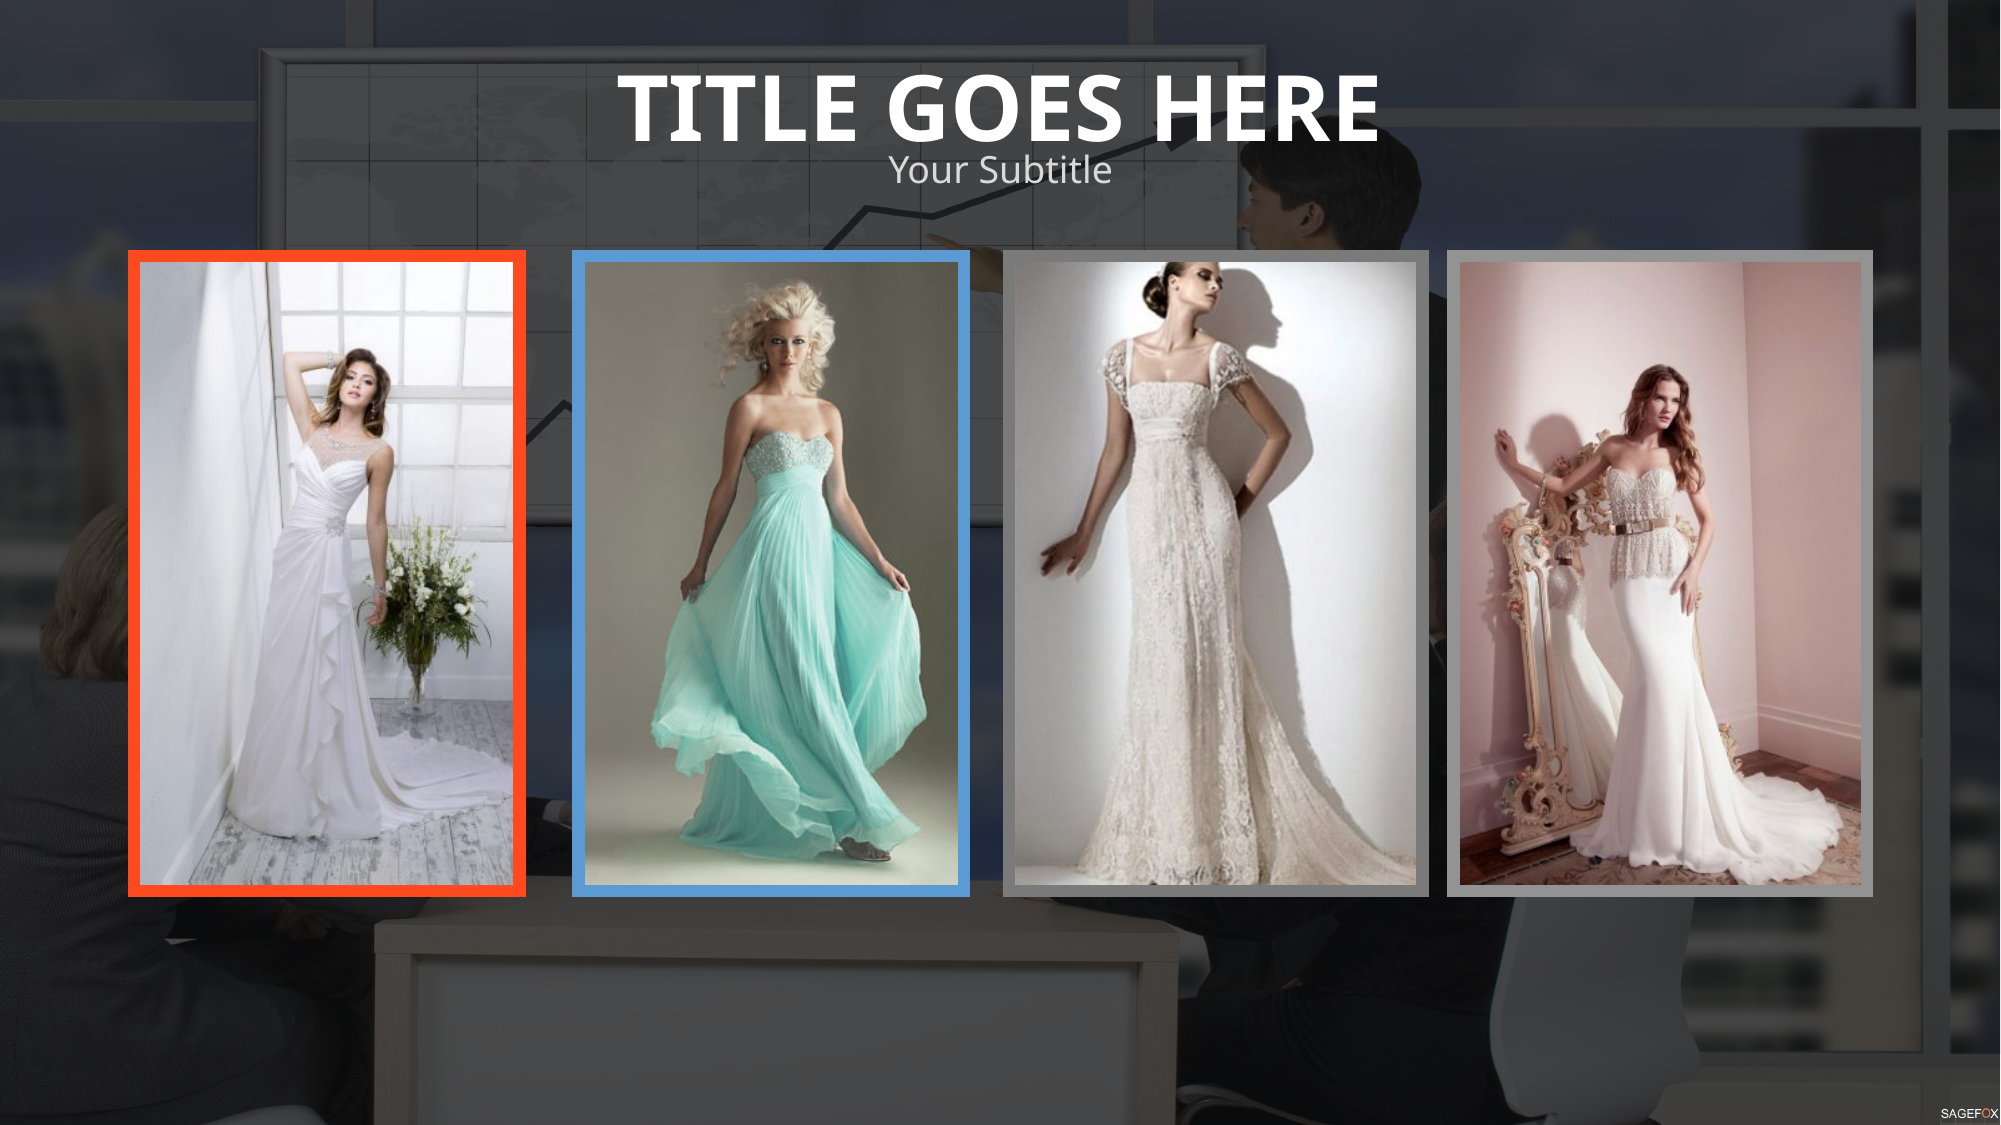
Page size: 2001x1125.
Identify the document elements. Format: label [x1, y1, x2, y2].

picture [1940, 0, 2001, 1125]
picture [1015, 262, 1417, 885]
picture [584, 262, 958, 885]
text_box [548, 42, 1452, 199]
picture [1459, 262, 1861, 885]
picture [140, 262, 514, 885]
